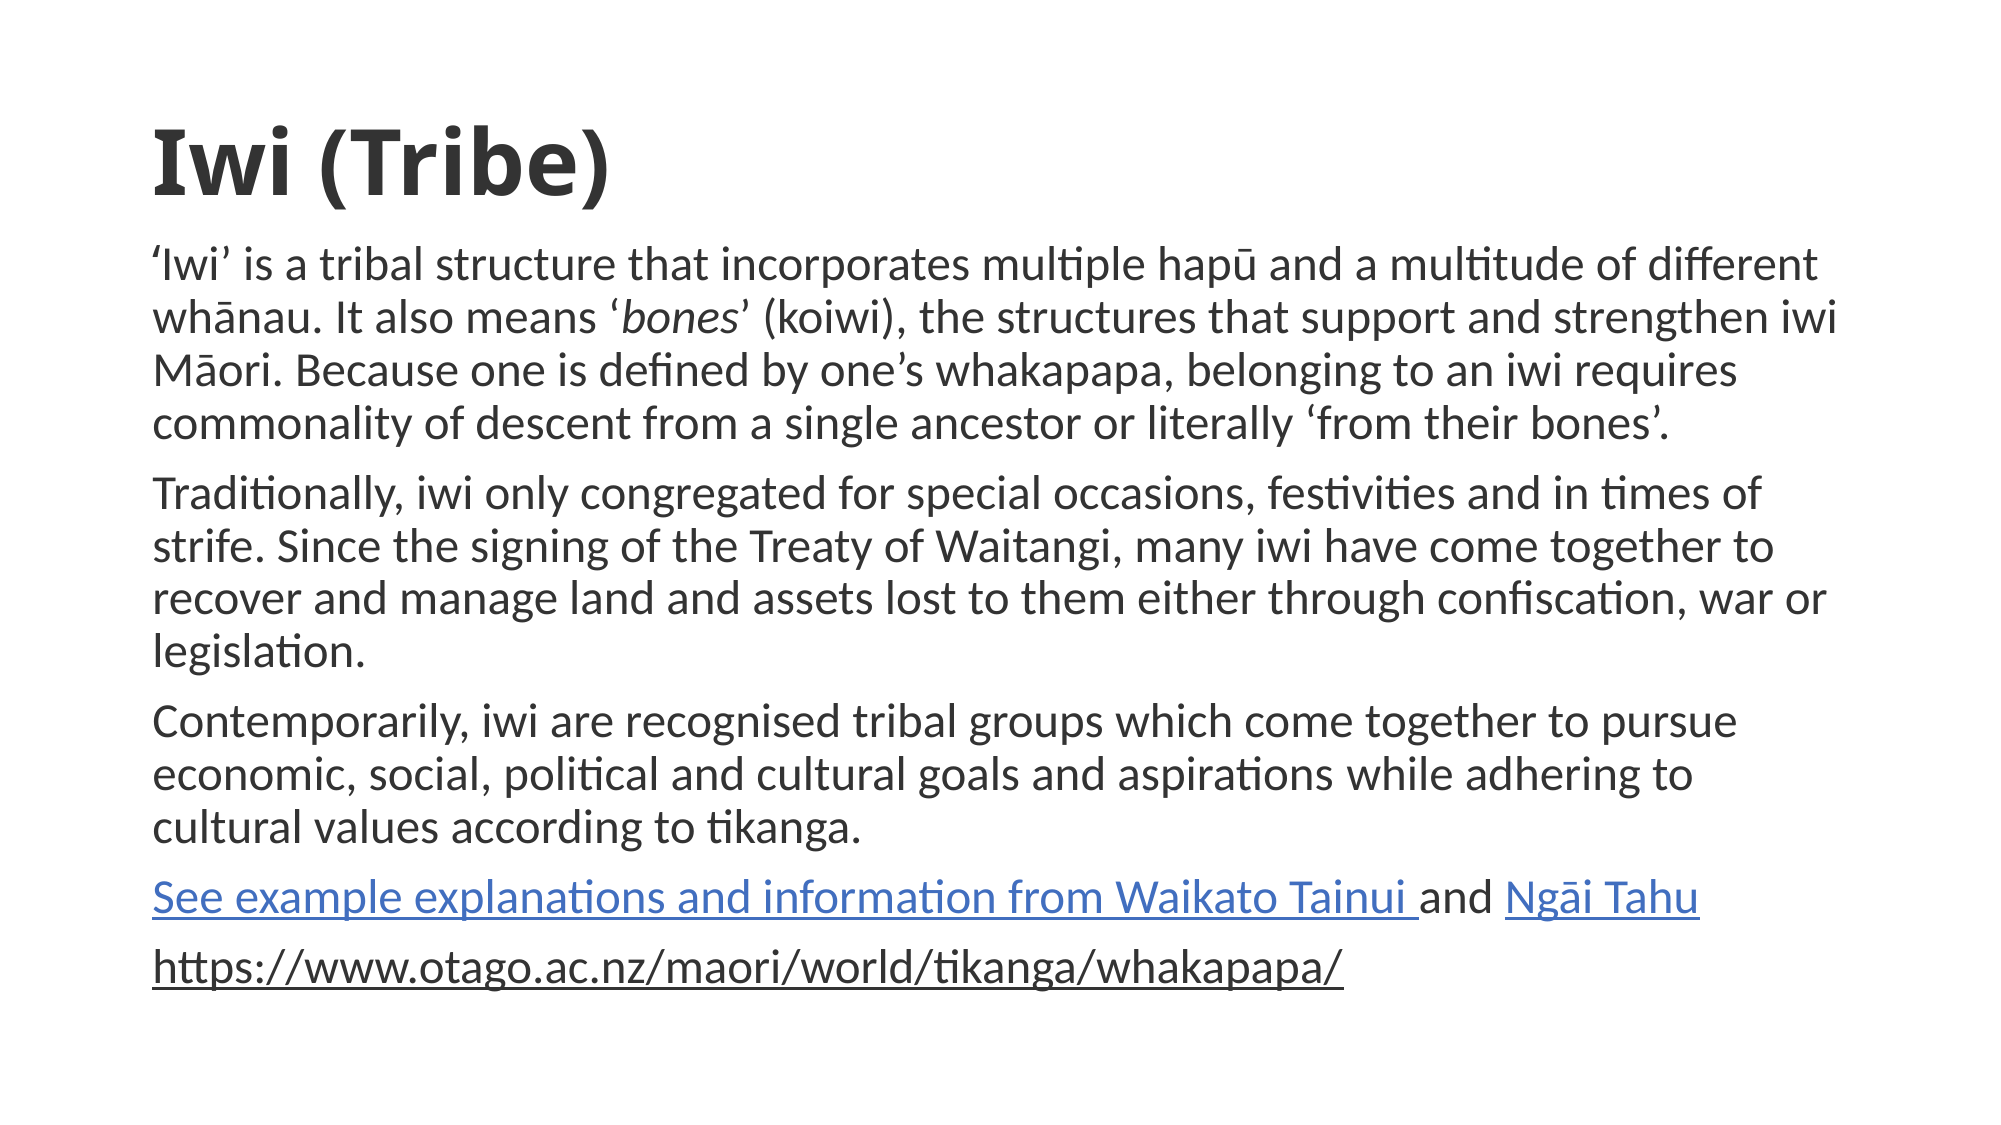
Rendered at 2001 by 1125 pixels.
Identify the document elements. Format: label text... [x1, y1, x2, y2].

title Iwi (Tribe) [137, 56, 1863, 231]
list ‘Iwi’ is a tribal structure that incorporates multiple hapū and a multitude of different whānau. It also means ‘bones’ (koiwi), the structures that support and strengthen iwi Māori. Because one is defined by one’s whakapapa, belonging to an iwi requires commonality of descent from a single ancestor or literally ‘from their bones’. Traditionally, iwi only congregated for special occasions, festivities and in times of strife. Since the signing of the Treaty of Waitangi, many iwi have come together to recover and manage land and assets lost to them either through confiscation, war or legislation. Contemporarily, iwi are recognised tribal groups which come together to pursue economic, social, political and cultural goals and aspirations while adhering to cultural values according to tikanga. See example explanations and information from Waikato Tainui and Ngāi Tahu https://www.otago.ac.nz/maori/world/tikanga/whakapapa/ [137, 231, 1863, 1014]
